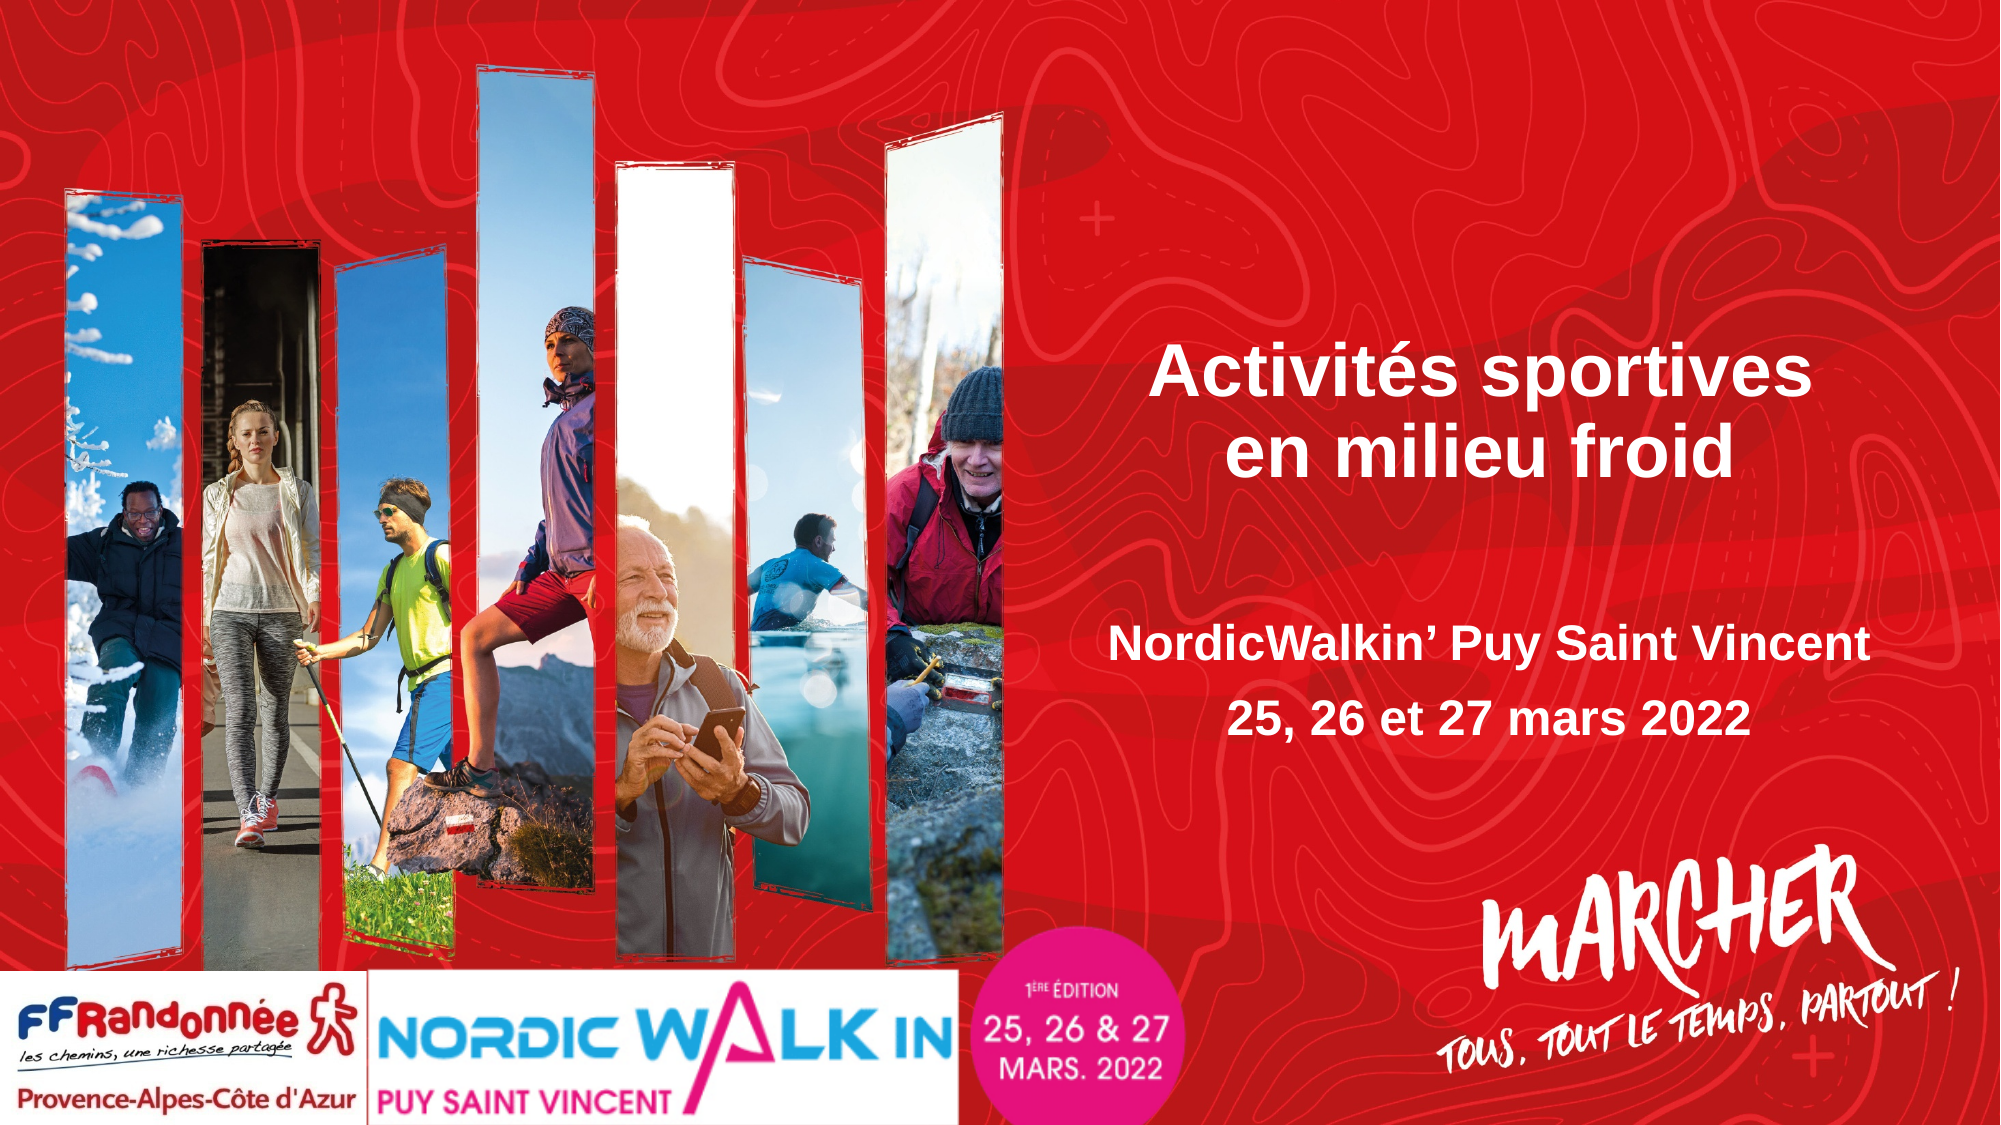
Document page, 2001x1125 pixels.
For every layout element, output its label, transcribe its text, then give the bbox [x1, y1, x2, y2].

picture [0, 0, 2000, 1125]
title Activités sportives en milieu froid [1048, 284, 1914, 502]
subtitle NordicWalkin’ Puy Saint Vincent 25, 26 et 27 mars 2022 [1048, 609, 1931, 768]
